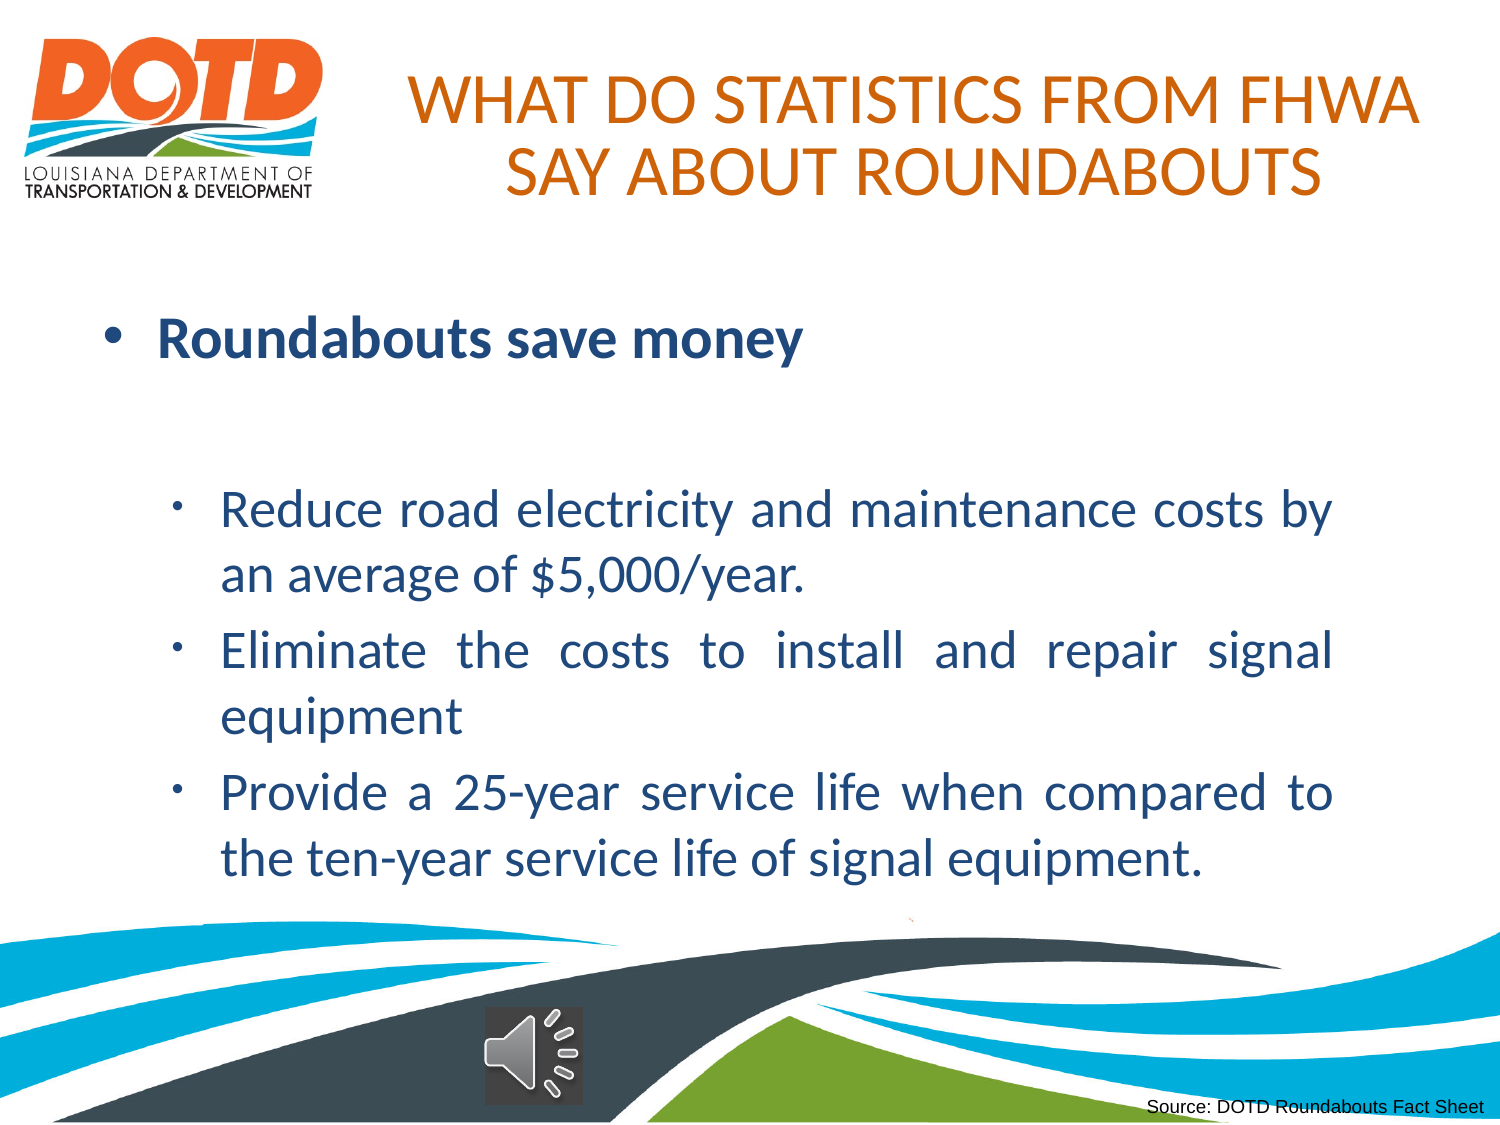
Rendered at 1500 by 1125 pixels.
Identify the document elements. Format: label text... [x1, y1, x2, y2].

text_box Source: DOTD Roundabouts Fact Sheet [1131, 1087, 1499, 1125]
picture [24, 37, 325, 198]
list Roundabouts save money Reduce road electricity and maintenance costs by an average of $5,000/year. Eliminate the costs to install and repair signal equipment Provide a 25-year service life when compared to the ten-year service life of signal equipment. [87, 237, 1350, 898]
picture [0, 899, 1500, 1125]
title WHAT DO STATISTICS FROM FHWA SAY ABOUT ROUNDABOUTS [368, 48, 1460, 228]
